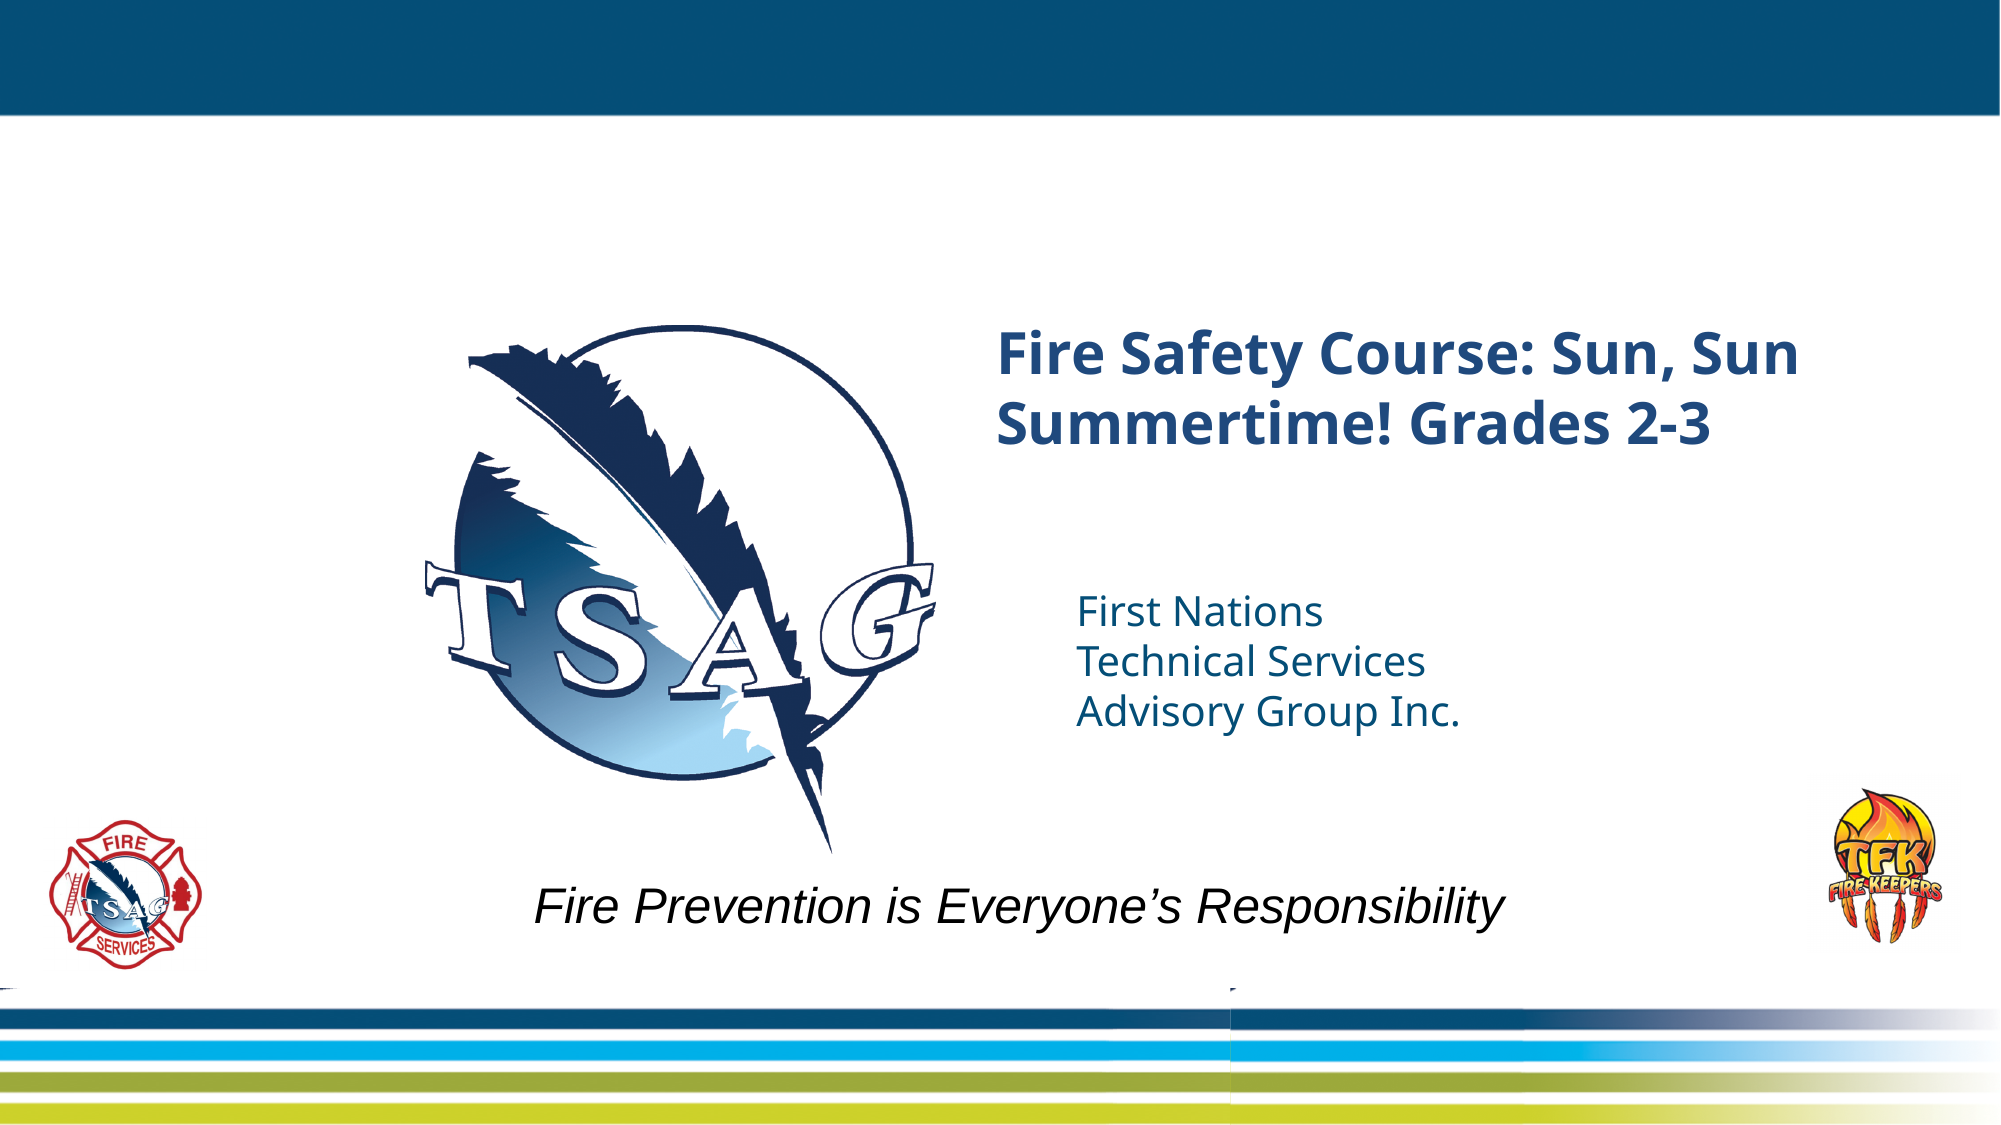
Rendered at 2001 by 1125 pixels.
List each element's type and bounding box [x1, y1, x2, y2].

picture [0, 0, 2000, 1125]
text_box [416, 303, 948, 863]
